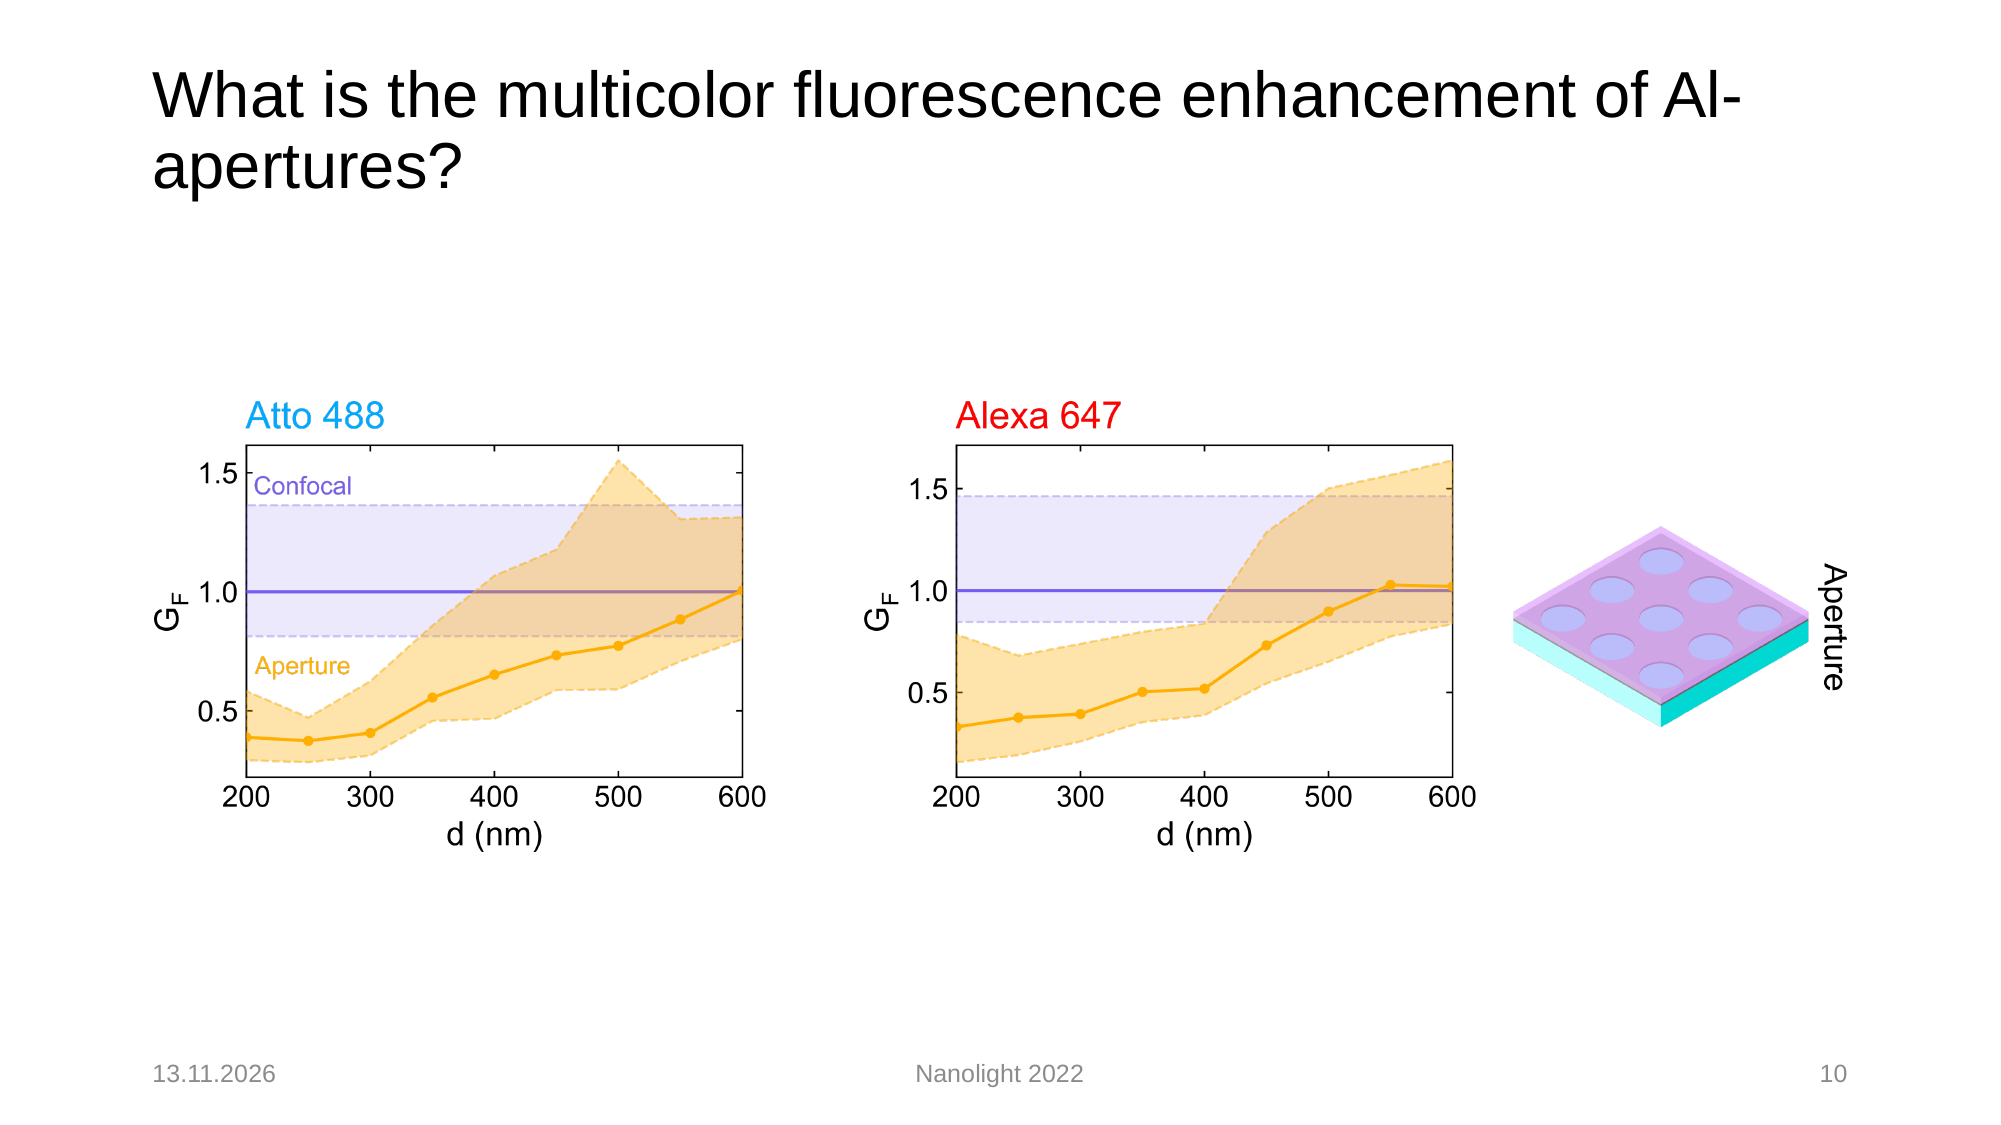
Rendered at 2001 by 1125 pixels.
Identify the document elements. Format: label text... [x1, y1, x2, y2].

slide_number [137, 1042, 588, 1103]
picture [153, 401, 1847, 852]
picture [329, 410, 334, 418]
picture [370, 416, 380, 425]
picture [371, 405, 378, 412]
slide_number 10 [1412, 1042, 1863, 1103]
title What is the multicolor fluorescence enhancement of Al-apertures? [137, 53, 1863, 211]
picture [349, 416, 359, 425]
footer Nanolight 2022 [662, 1042, 1338, 1103]
picture [350, 405, 358, 412]
picture [254, 408, 261, 417]
